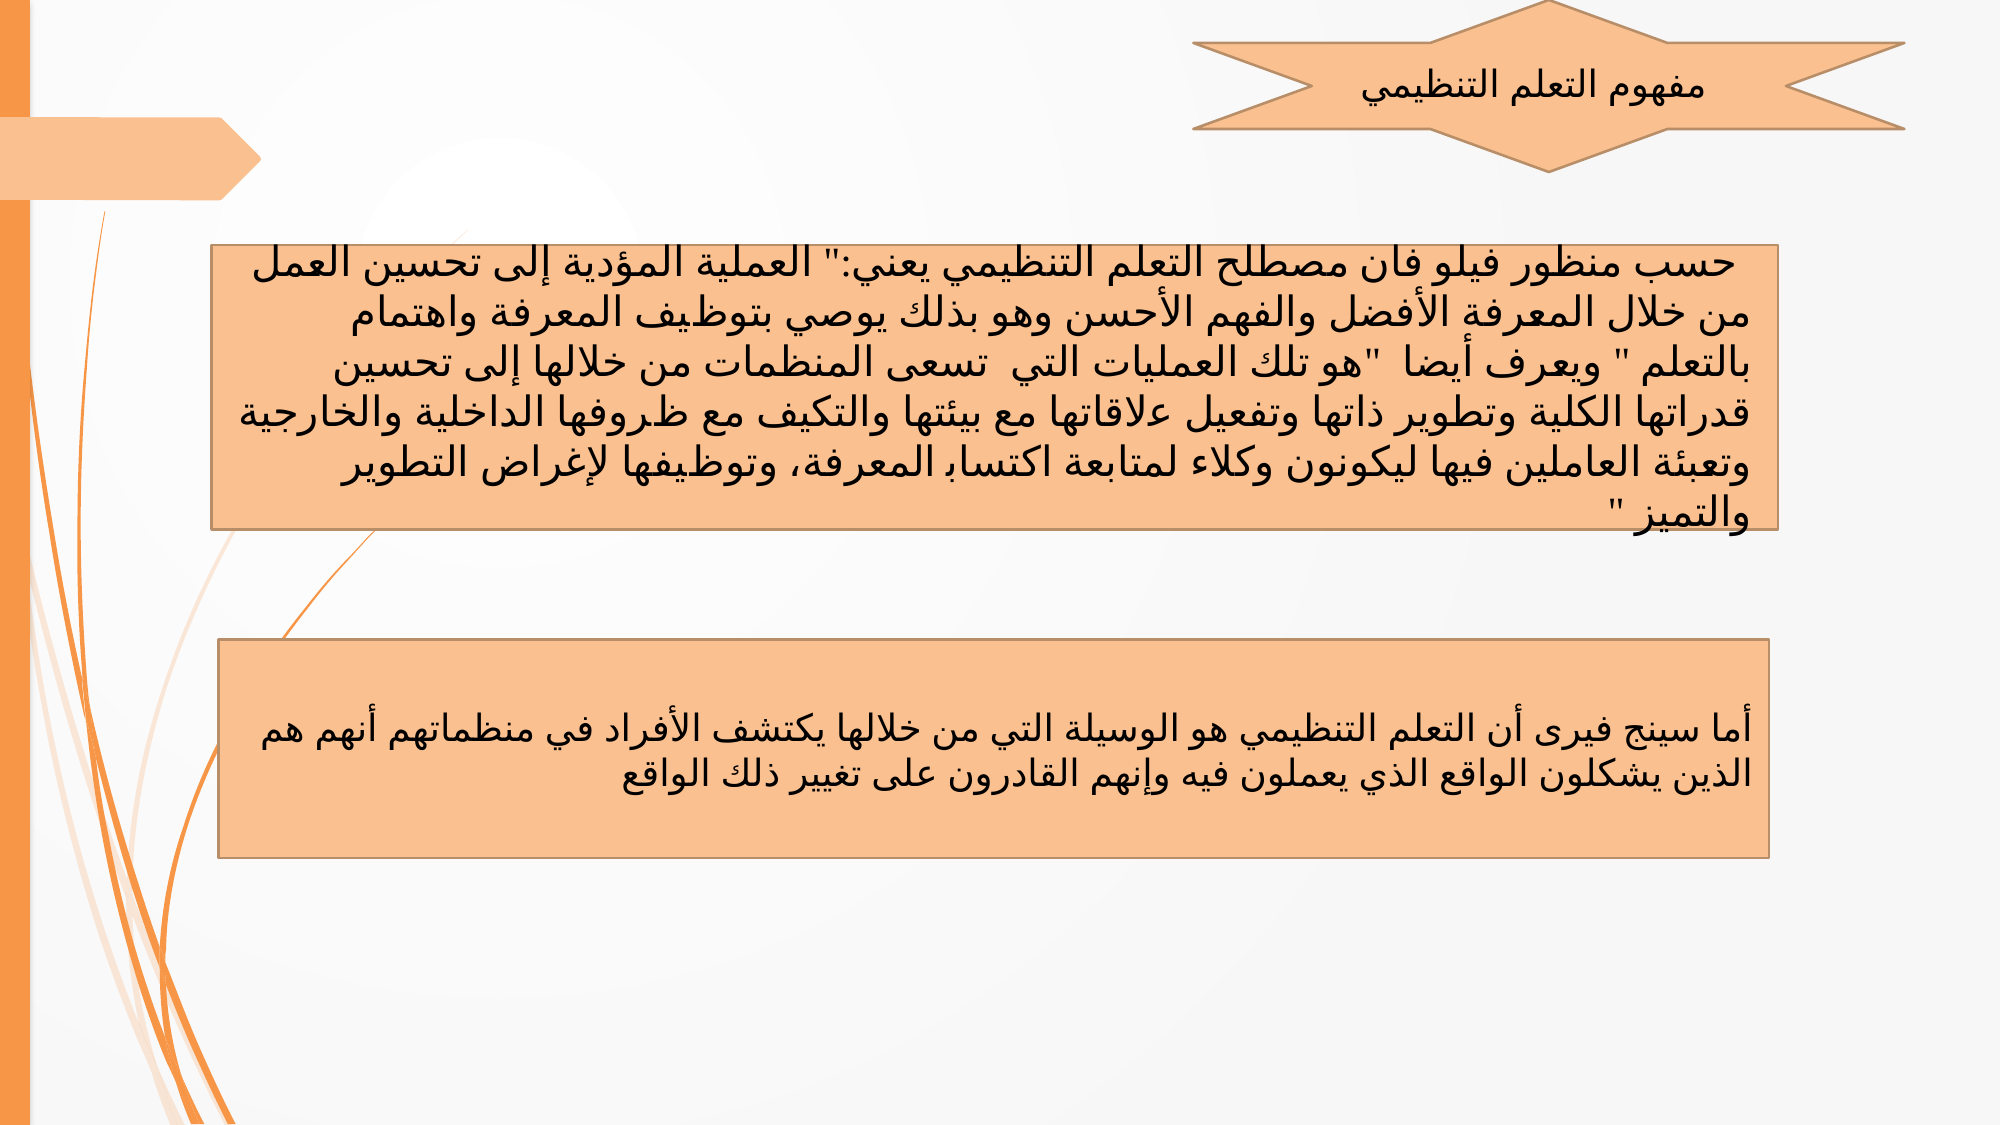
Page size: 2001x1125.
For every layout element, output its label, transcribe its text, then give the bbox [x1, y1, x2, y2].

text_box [833, 0, 1947, 186]
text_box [211, 244, 1779, 530]
text_box أما سينج فيرى أن التعلم التنظيمي هو الوسيلة التي من خلالها يكتشف الأفراد في منظماتهم أنهم هم الذين يشكلون الواقع الذي يعملون فيه وإنهم القادرون على تغيير ذلك الواقع [217, 638, 1770, 859]
